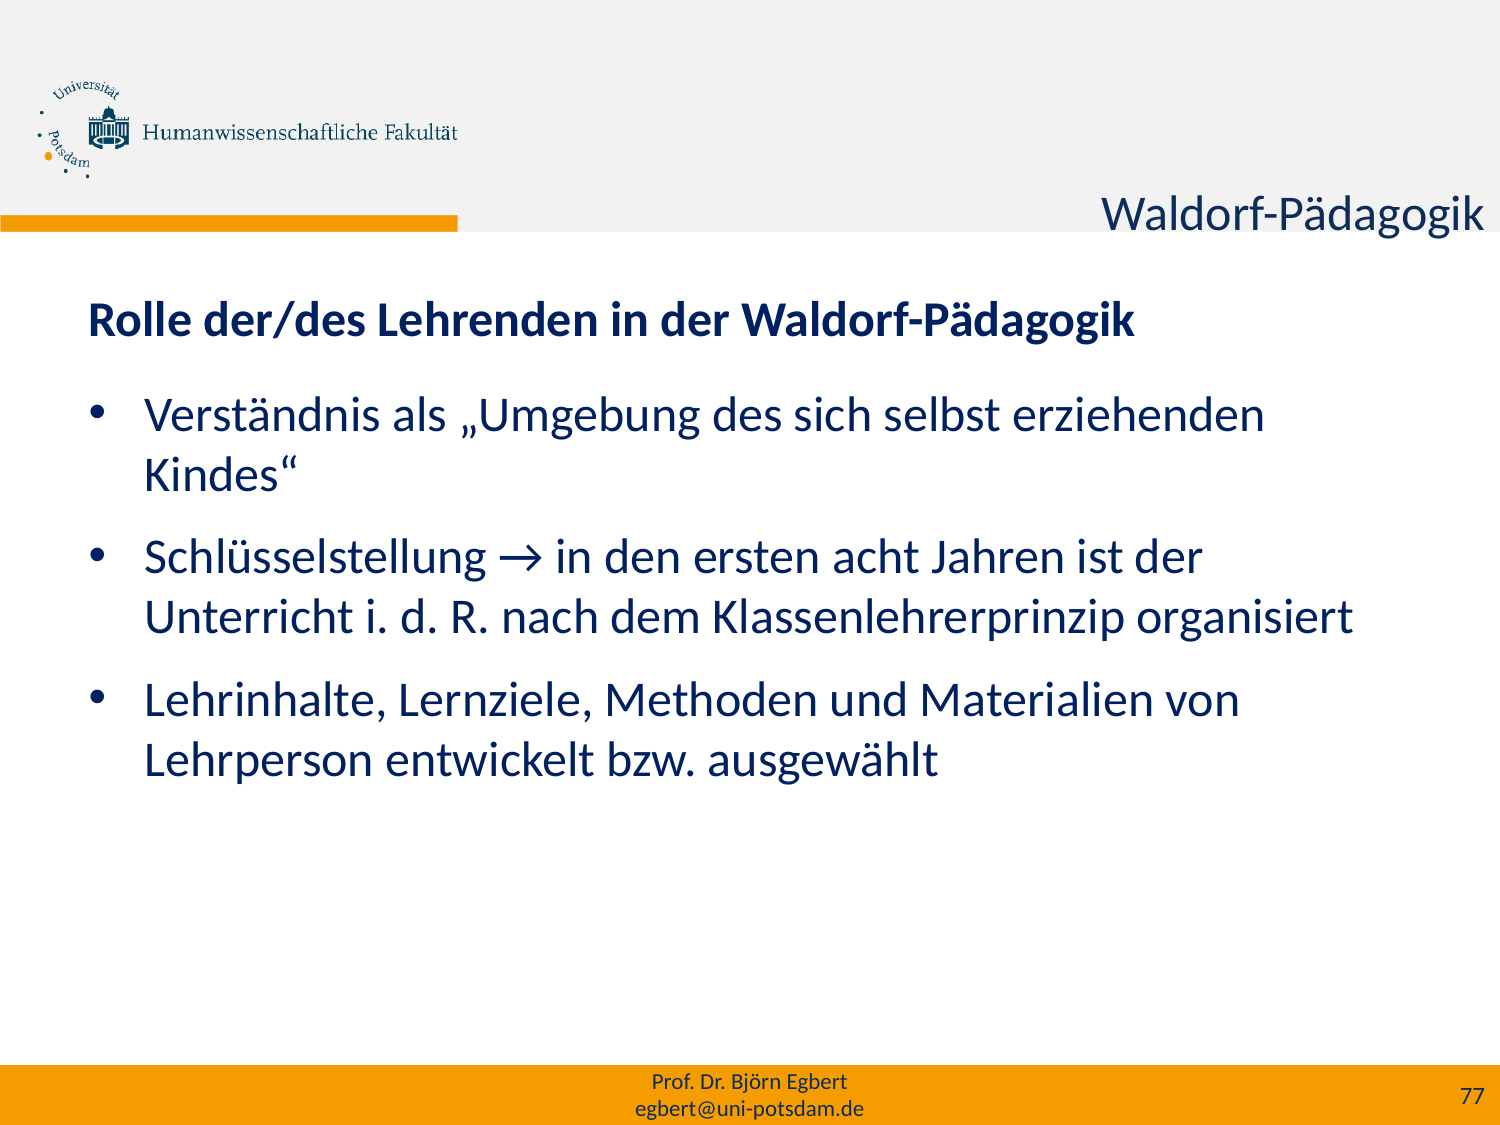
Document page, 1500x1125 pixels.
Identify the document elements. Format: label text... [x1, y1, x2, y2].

text_box 77 [1162, 1064, 1500, 1125]
title Waldorf-Pädagogik [177, 172, 1500, 279]
picture [0, 81, 463, 232]
text_box Prof. Dr. Björn Egbert egbert@uni-potsdam.de [620, 1058, 880, 1125]
